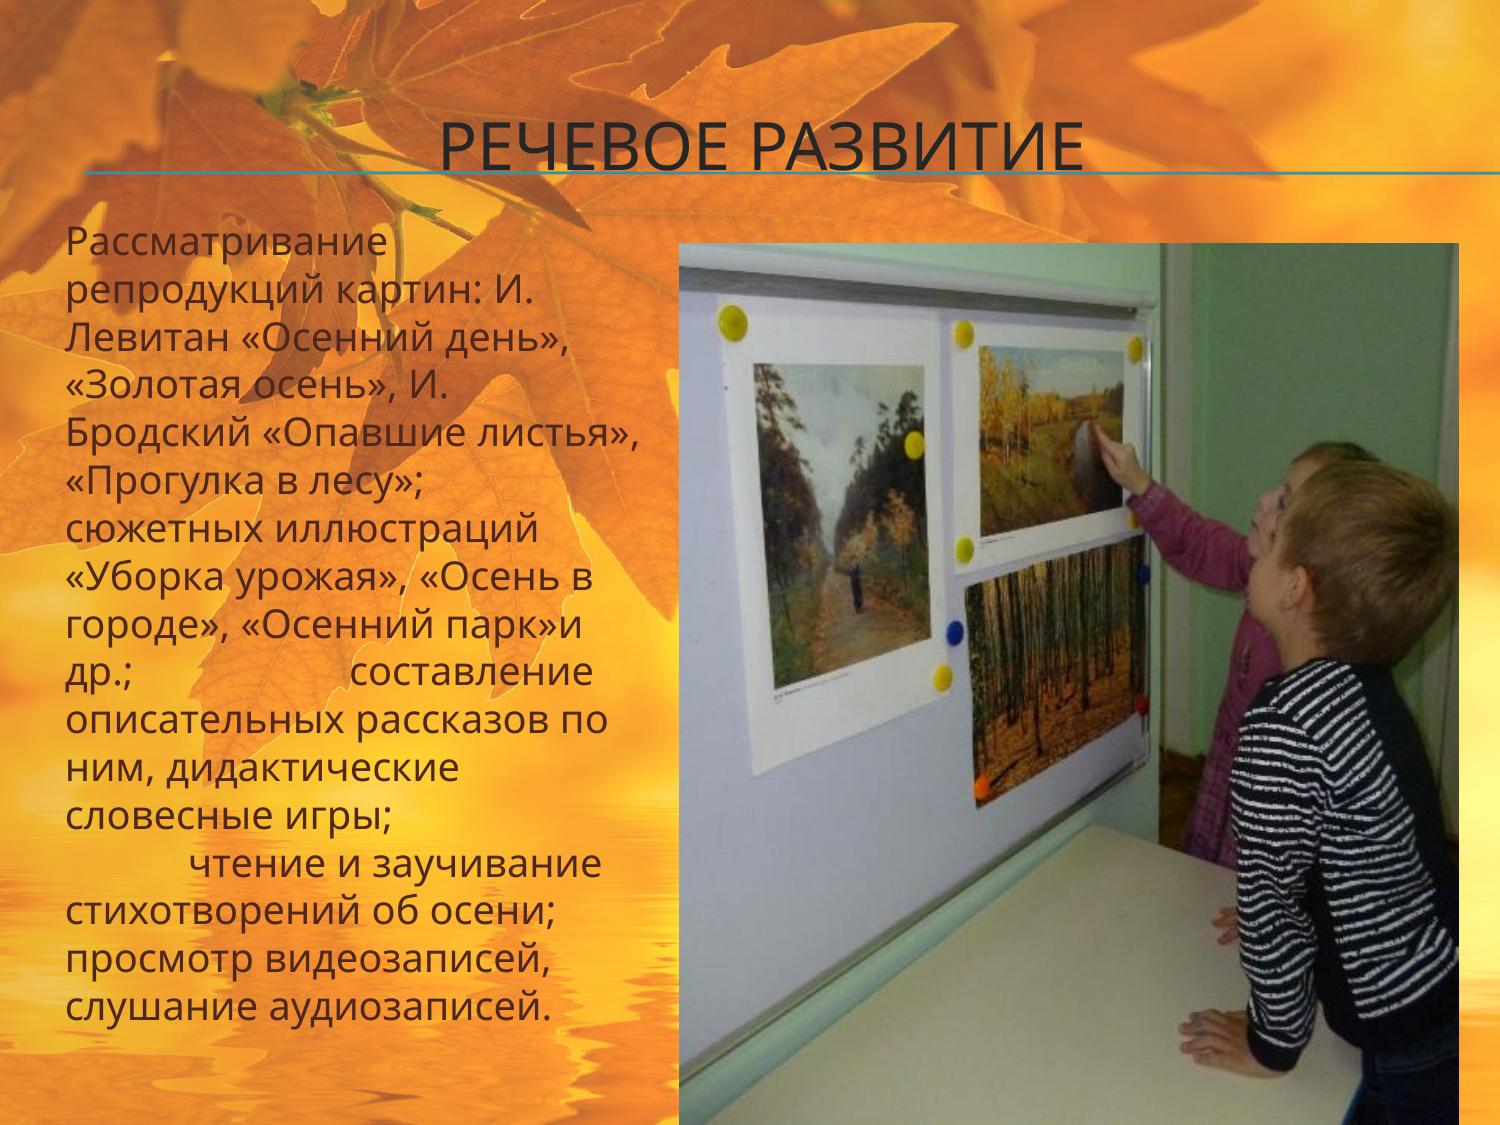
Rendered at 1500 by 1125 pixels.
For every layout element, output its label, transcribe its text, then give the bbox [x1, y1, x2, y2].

text_box [0, 0, 1500, 1125]
list Рассматривание репродукций картин: И. Левитан «Осенний день», «Золотая осень», И. Бродский «Опавшие листья», «Прогулка в лесу»; сюжетных иллюстраций «Уборка урожая», «Осень в городе», «Осенний парк»и др.; составление описательных рассказов по ним, дидактические словесные игры; чтение и заучивание стихотворений об осени; просмотр видеозаписей, слушание аудиозаписей. [50, 208, 657, 1094]
picture [678, 243, 1459, 1125]
title Речевое развитие [50, 75, 1475, 213]
